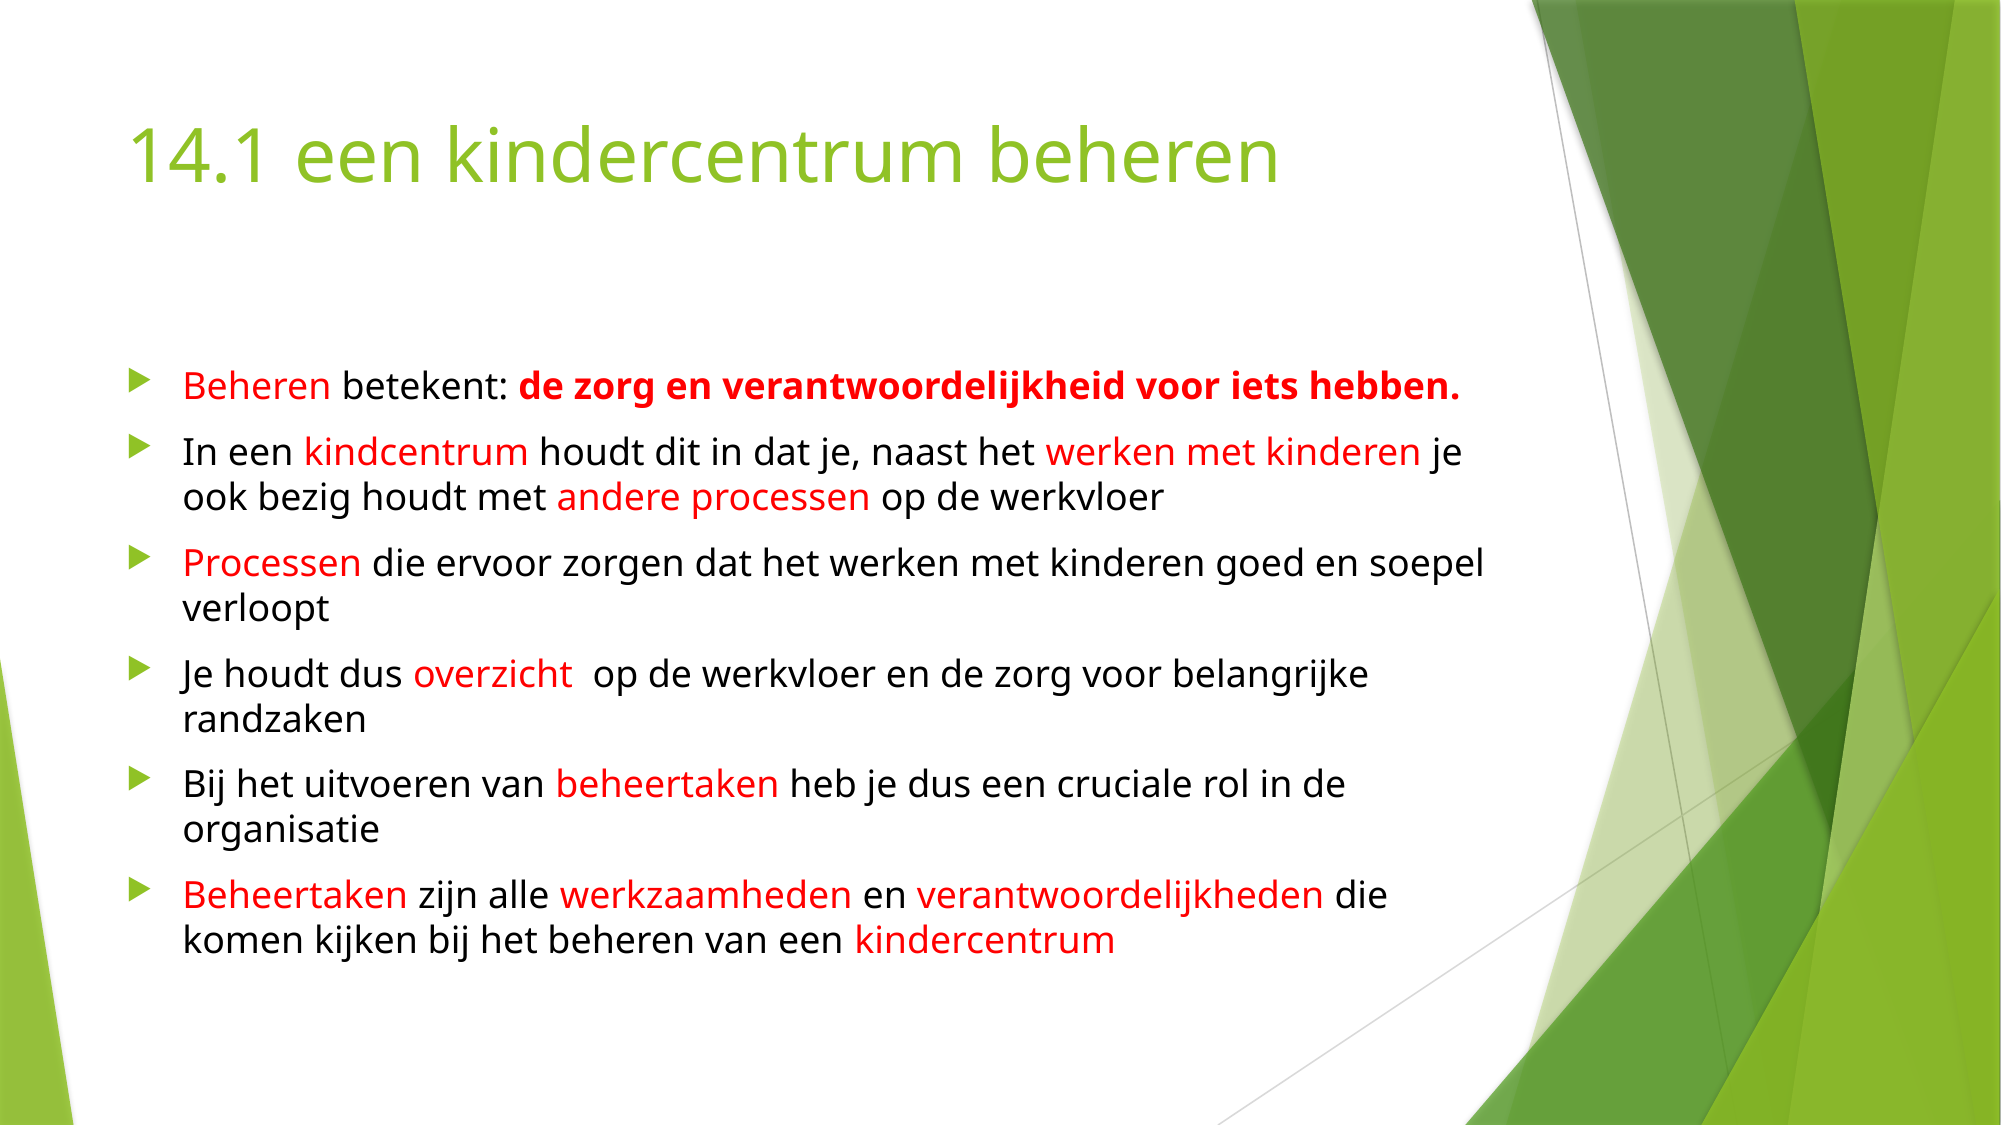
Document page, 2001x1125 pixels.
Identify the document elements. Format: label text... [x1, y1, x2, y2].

title 14.1 een kindercentrum beheren [111, 99, 1522, 317]
list Beheren betekent: de zorg en verantwoordelijkheid voor iets hebben. In een kindcentrum houdt dit in dat je, naast het werken met kinderen je ook bezig houdt met andere processen op de werkvloer Processen die ervoor zorgen dat het werken met kinderen goed en soepel verloopt Je houdt dus overzicht op de werkvloer en de zorg voor belangrijke randzaken Bij het uitvoeren van beheertaken heb je dus een cruciale rol in de organisatie Beheertaken zijn alle werkzaamheden en verantwoordelijkheden die komen kijken bij het beheren van een kindercentrum [111, 354, 1522, 992]
